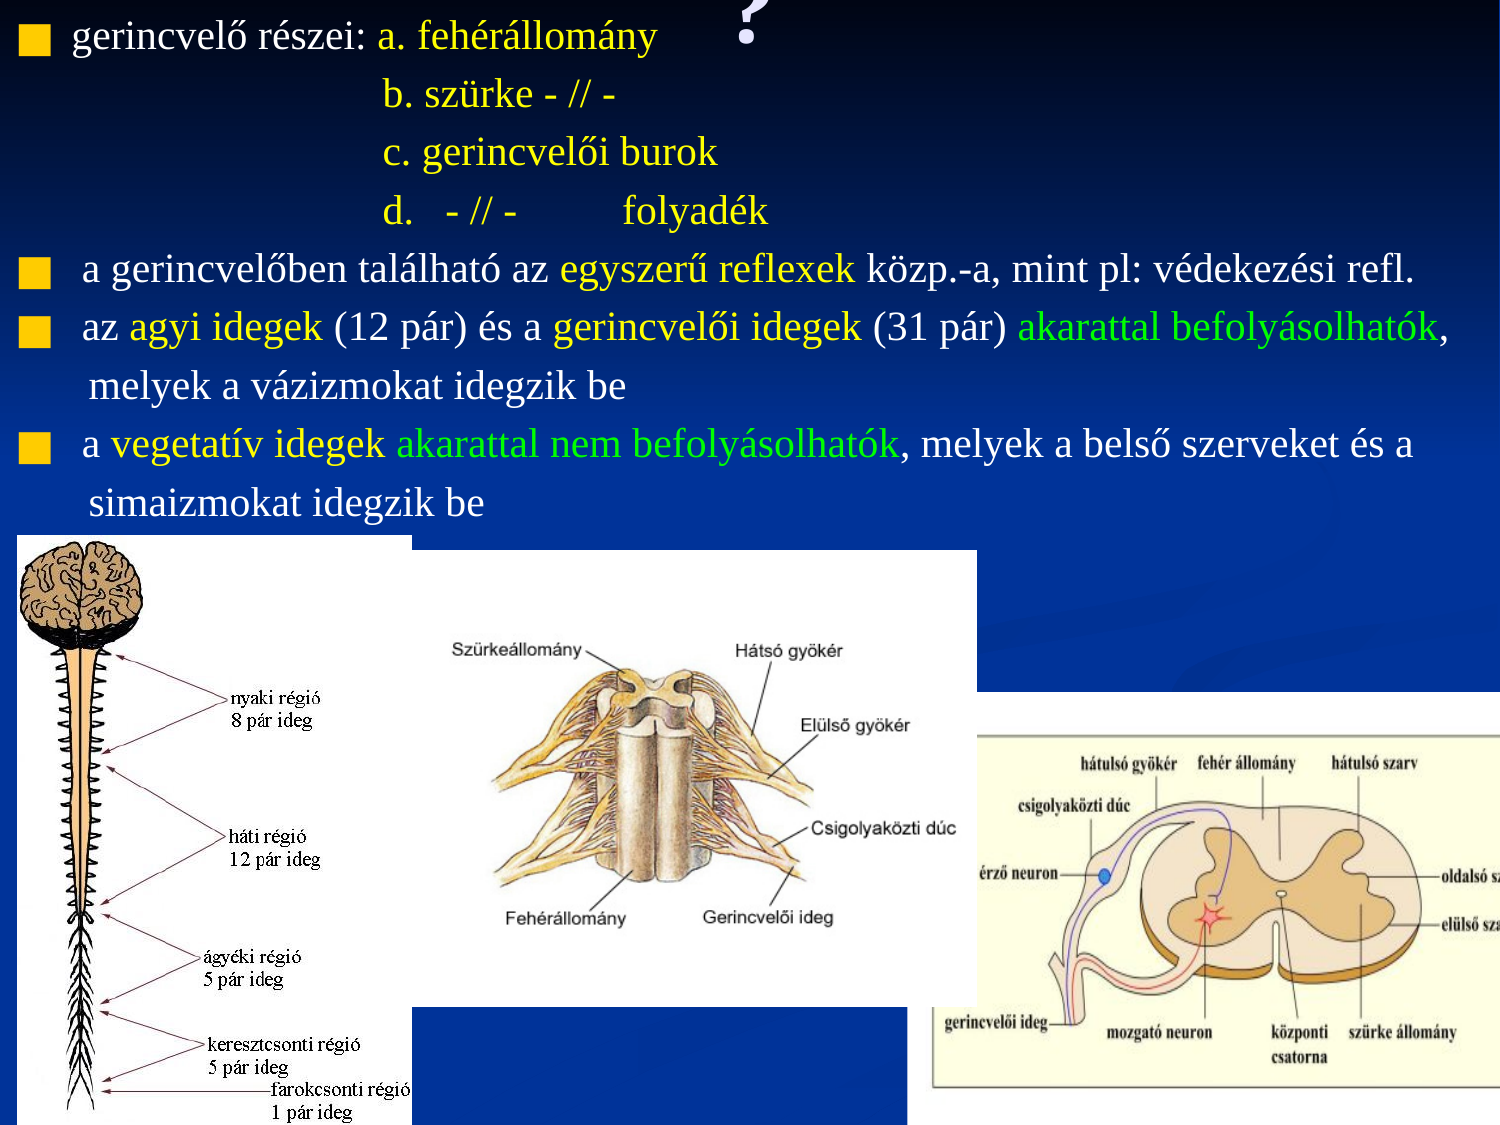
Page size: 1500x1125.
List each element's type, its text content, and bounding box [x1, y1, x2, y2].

picture [17, 535, 1500, 1125]
list gerincvelő részei: a. fehérállomány b. szürke - // - c. gerincvelői burok d. - // - folyadék a gerincvelőben található az egyszerű reflexek közp.-a, mint pl: védekezési refl. az agyi idegek (12 pár) és a gerincvelői idegek (31 pár) akarattal befolyásolhatók, melyek a vázizmokat idegzik be a vegetatív idegek akarattal nem befolyásolhatók, melyek a belső szerveket és a simaizmokat idegzik be [0, 0, 1500, 1125]
